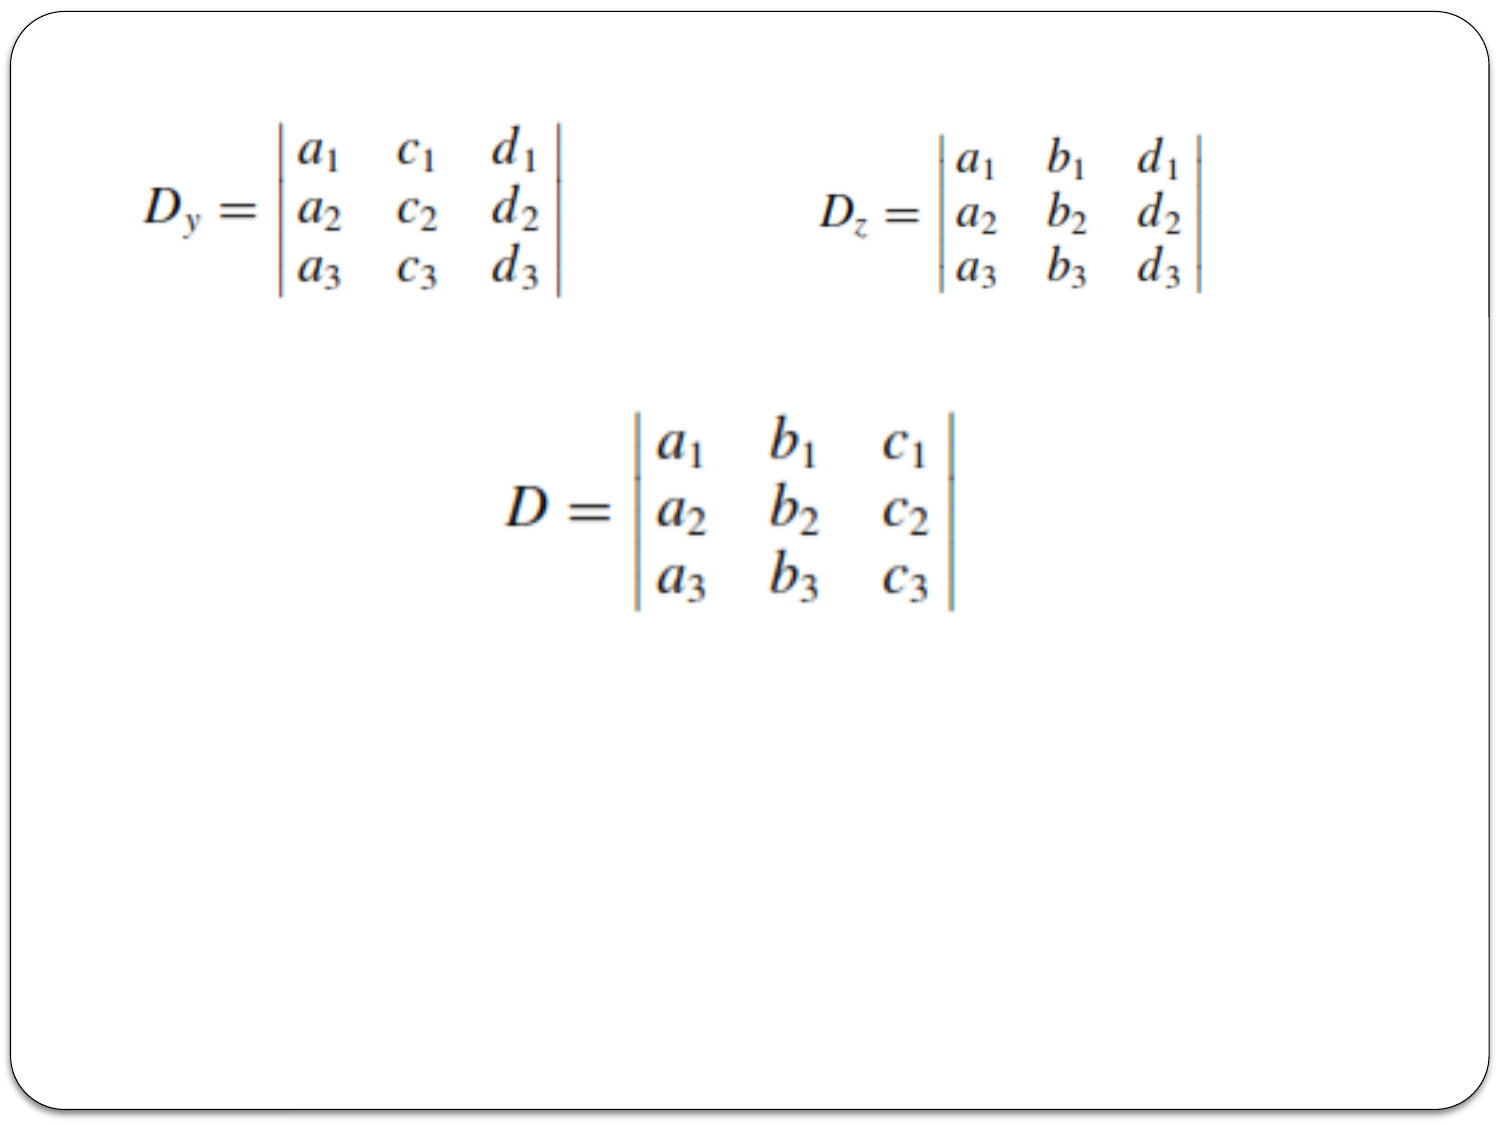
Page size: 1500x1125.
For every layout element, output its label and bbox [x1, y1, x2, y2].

picture [474, 362, 1060, 649]
picture [799, 99, 1288, 316]
picture [124, 87, 694, 326]
